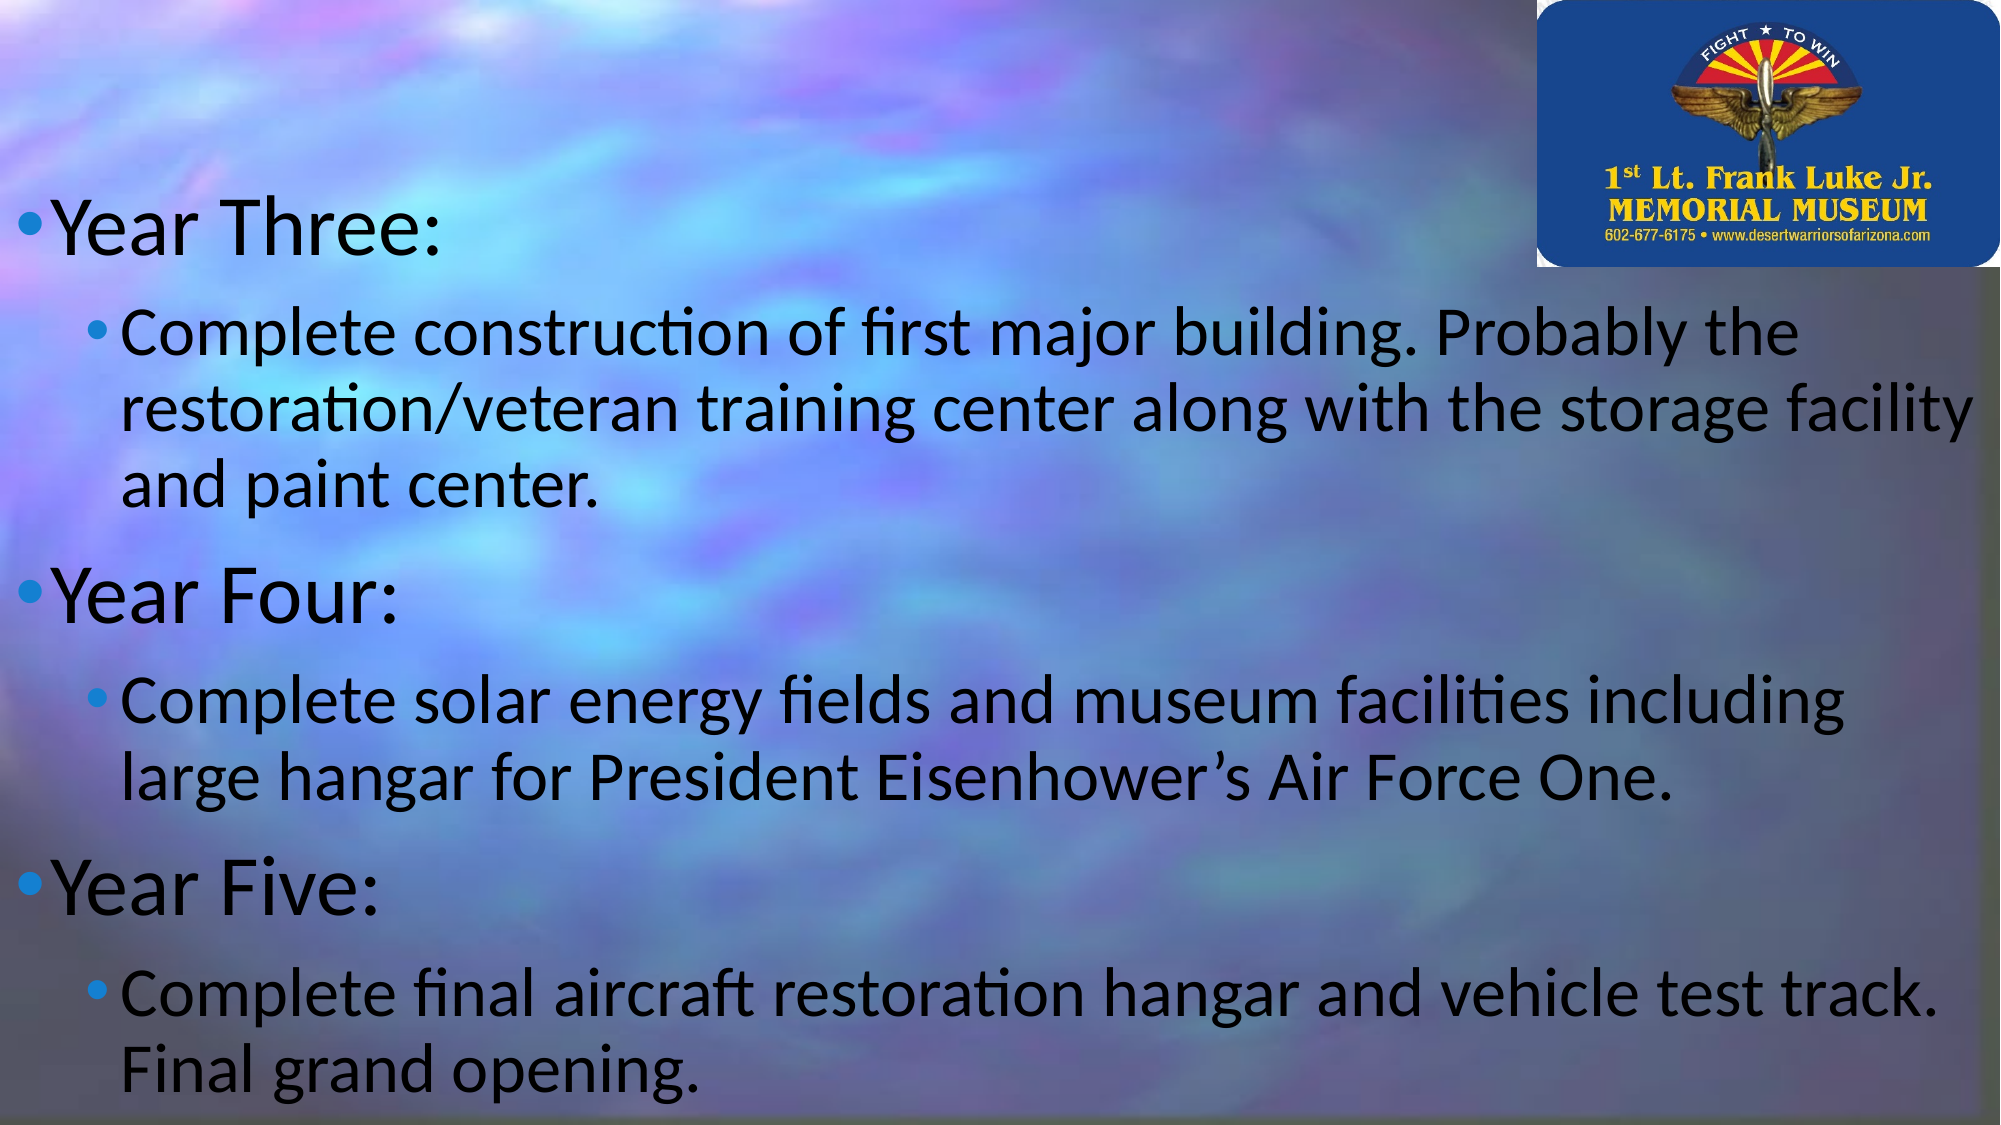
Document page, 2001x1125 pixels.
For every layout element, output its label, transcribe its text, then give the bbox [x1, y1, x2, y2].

picture [1536, 0, 2000, 267]
list Year Three: Complete construction of first major building. Probably the restoration/veteran training center along with the storage facility and paint center. Year Four: Complete solar energy fields and museum facilities including large hangar for President Eisenhower’s Air Force One. Year Five: Complete final aircraft restoration hangar and vehicle test track. Final grand opening. [0, 173, 2000, 1125]
